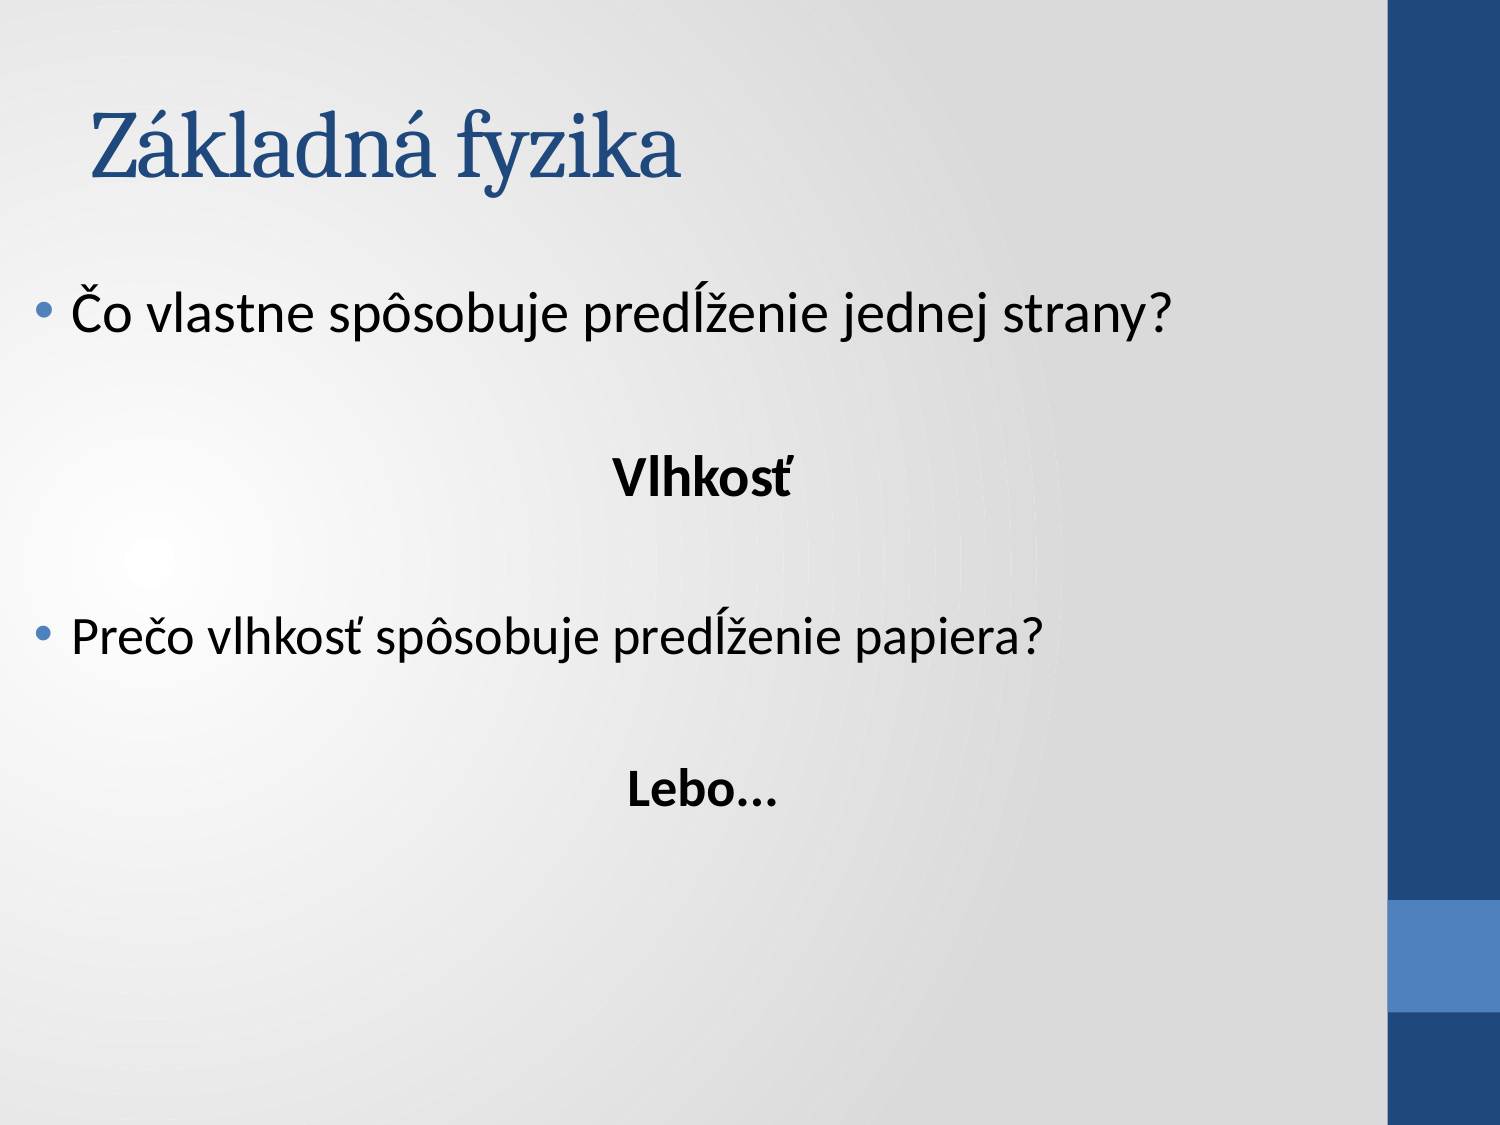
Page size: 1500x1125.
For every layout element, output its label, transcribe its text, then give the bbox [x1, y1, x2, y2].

title Základná fyzika [75, 45, 1325, 233]
list Čo vlastne spôsobuje predĺženie jednej strany? Vlhkosť Prečo vlhkosť spôsobuje predĺženie papiera? Lebo... [0, 267, 1388, 1047]
